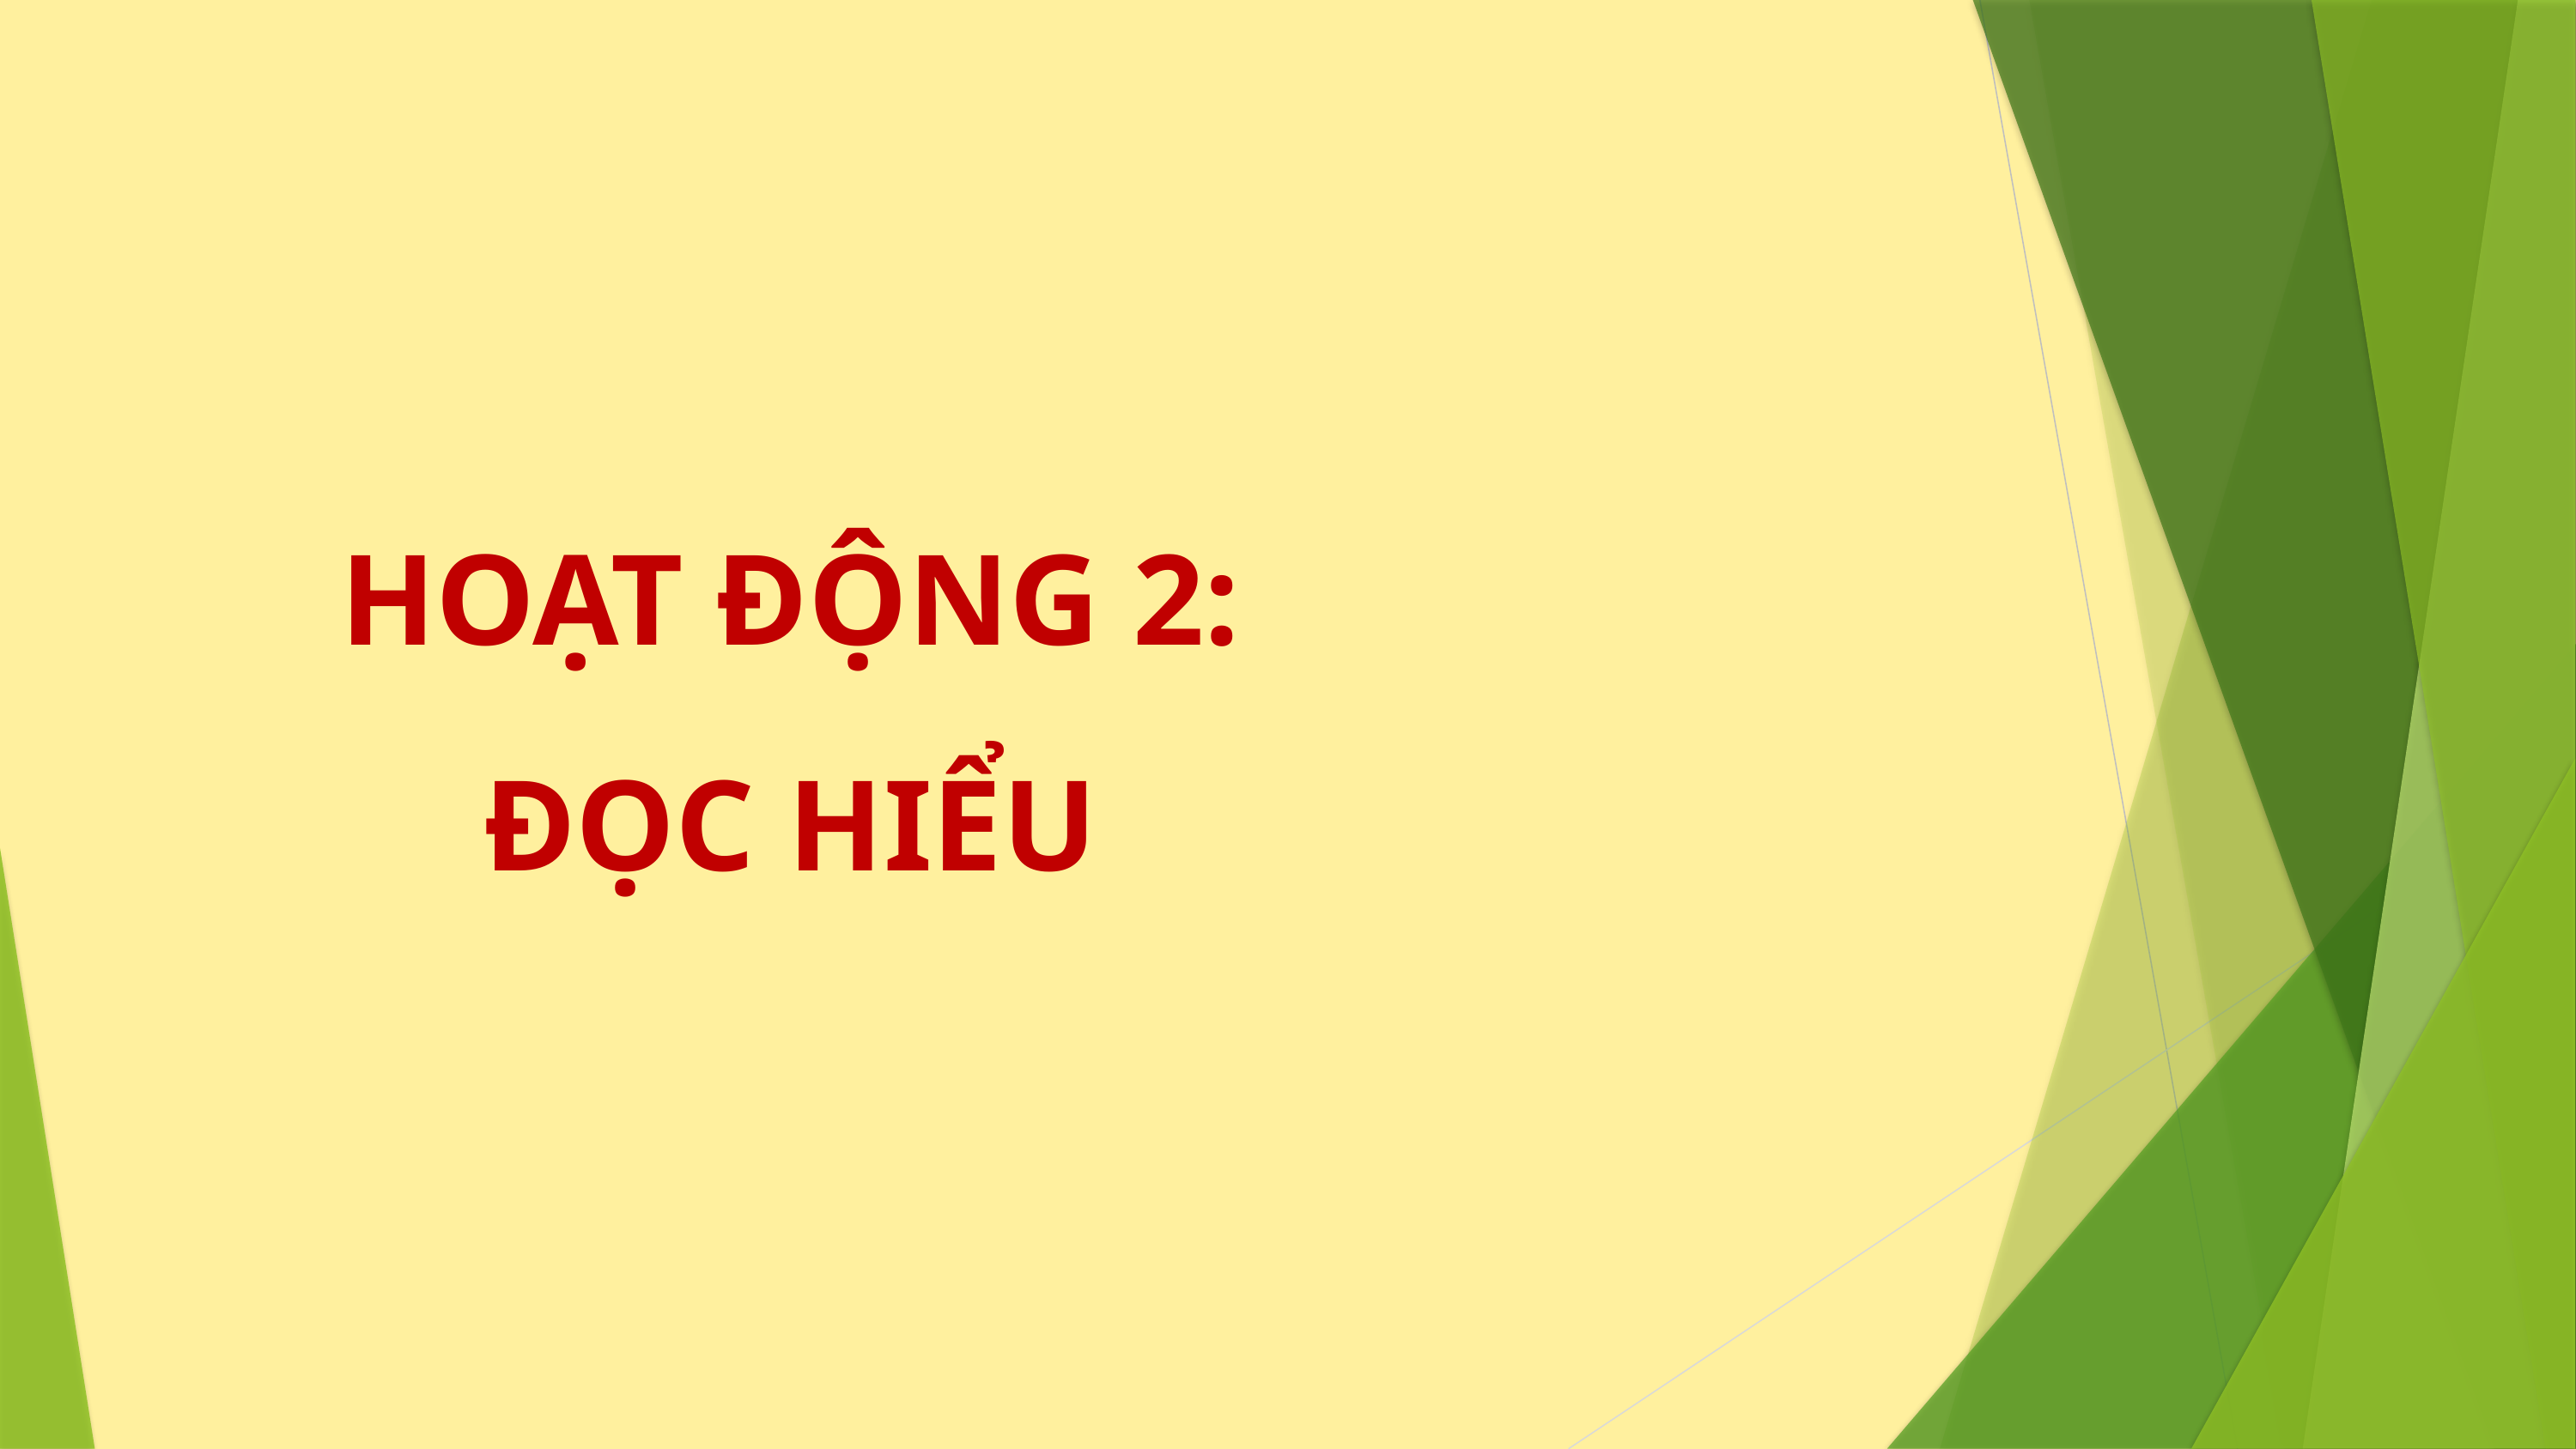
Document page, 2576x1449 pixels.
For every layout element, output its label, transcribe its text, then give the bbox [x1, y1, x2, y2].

text_box HOẠT ĐỘNG 2: ĐỌC HIỂU [149, 445, 1431, 896]
